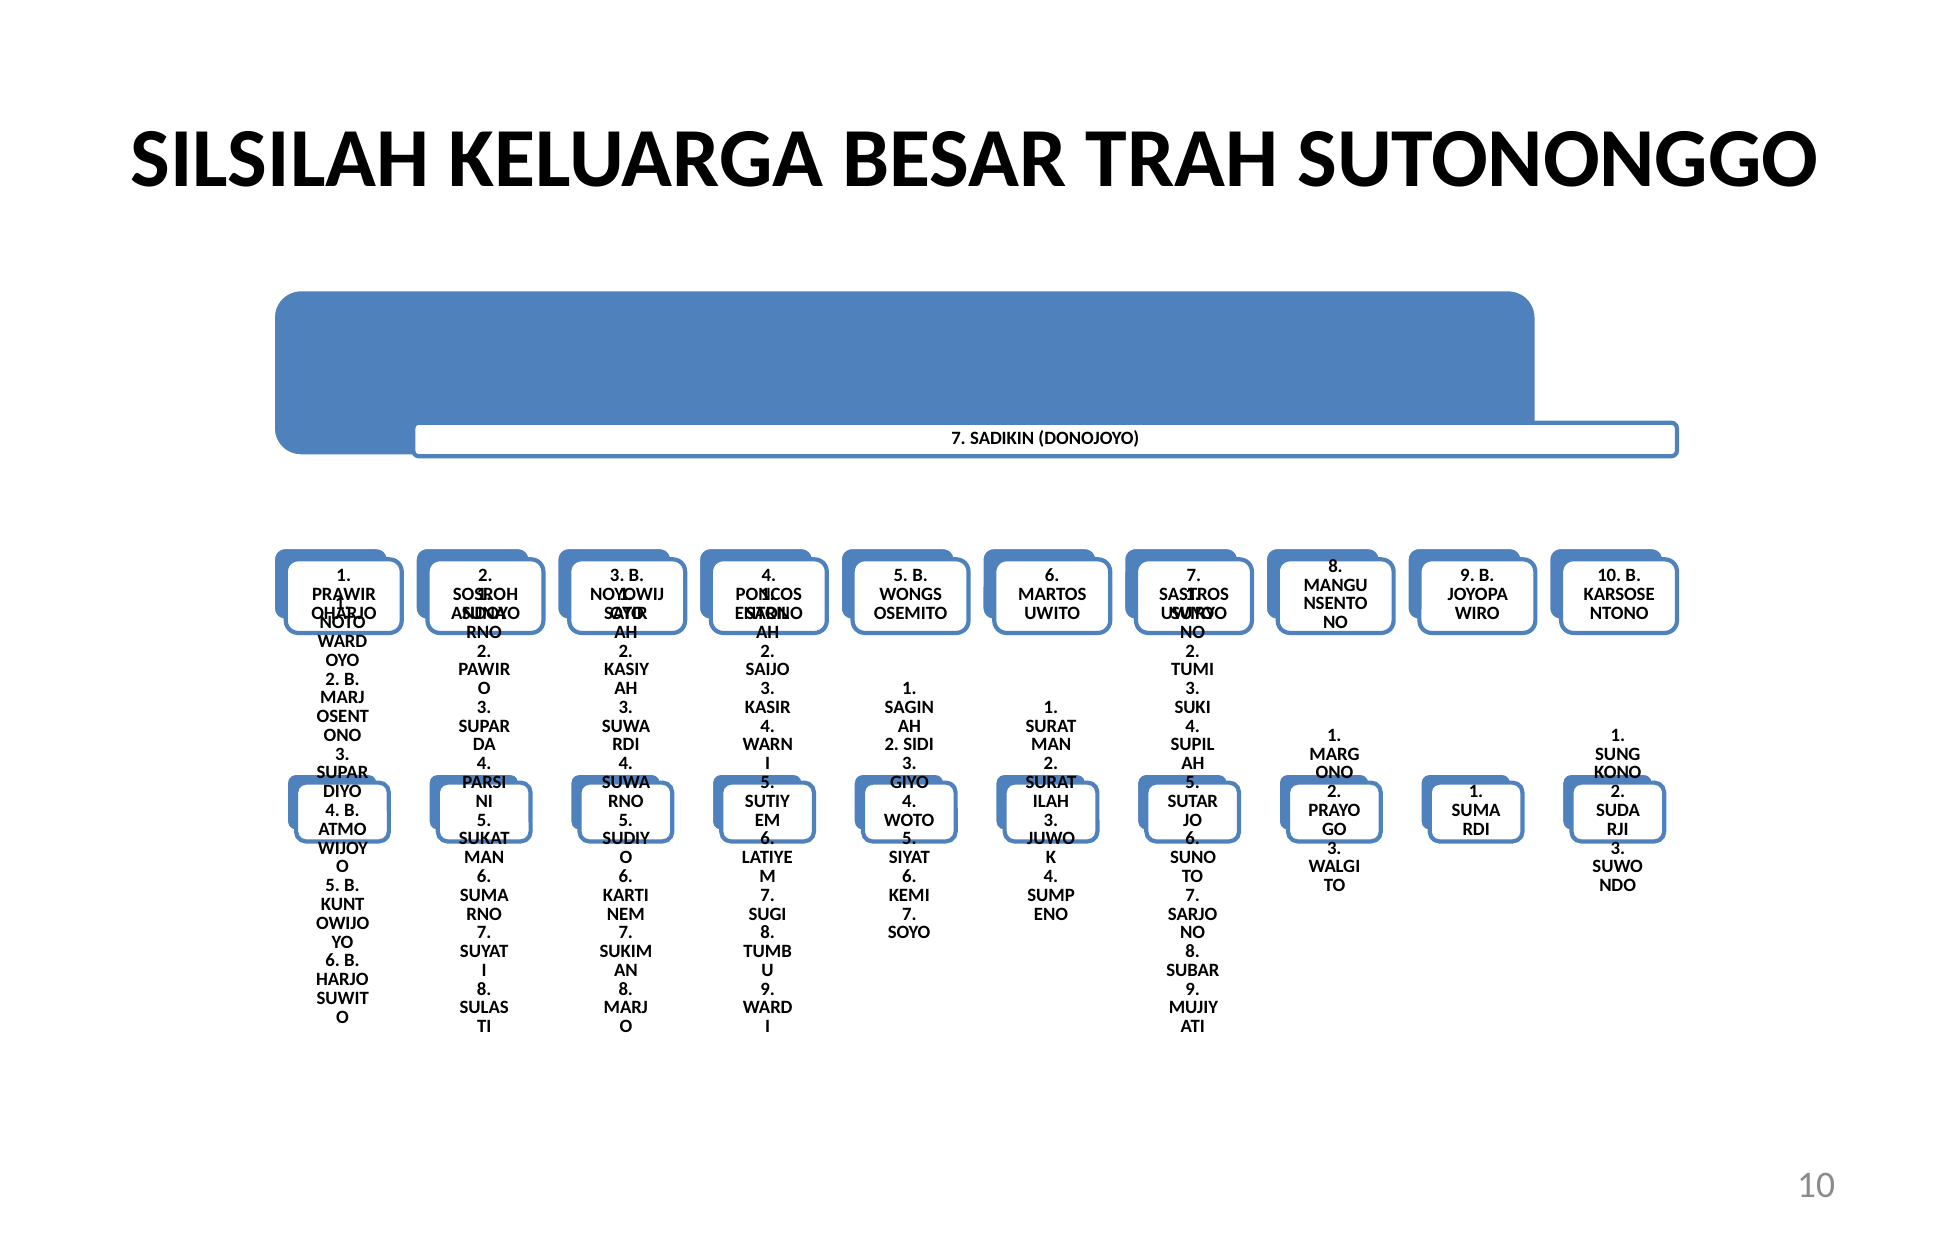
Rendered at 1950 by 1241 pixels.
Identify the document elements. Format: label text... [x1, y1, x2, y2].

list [97, 288, 1853, 1108]
slide_number 10 [1397, 1149, 1853, 1216]
title SILSILAH KELUARGA BESAR TRAH SUTONONGGO [97, 49, 1853, 257]
